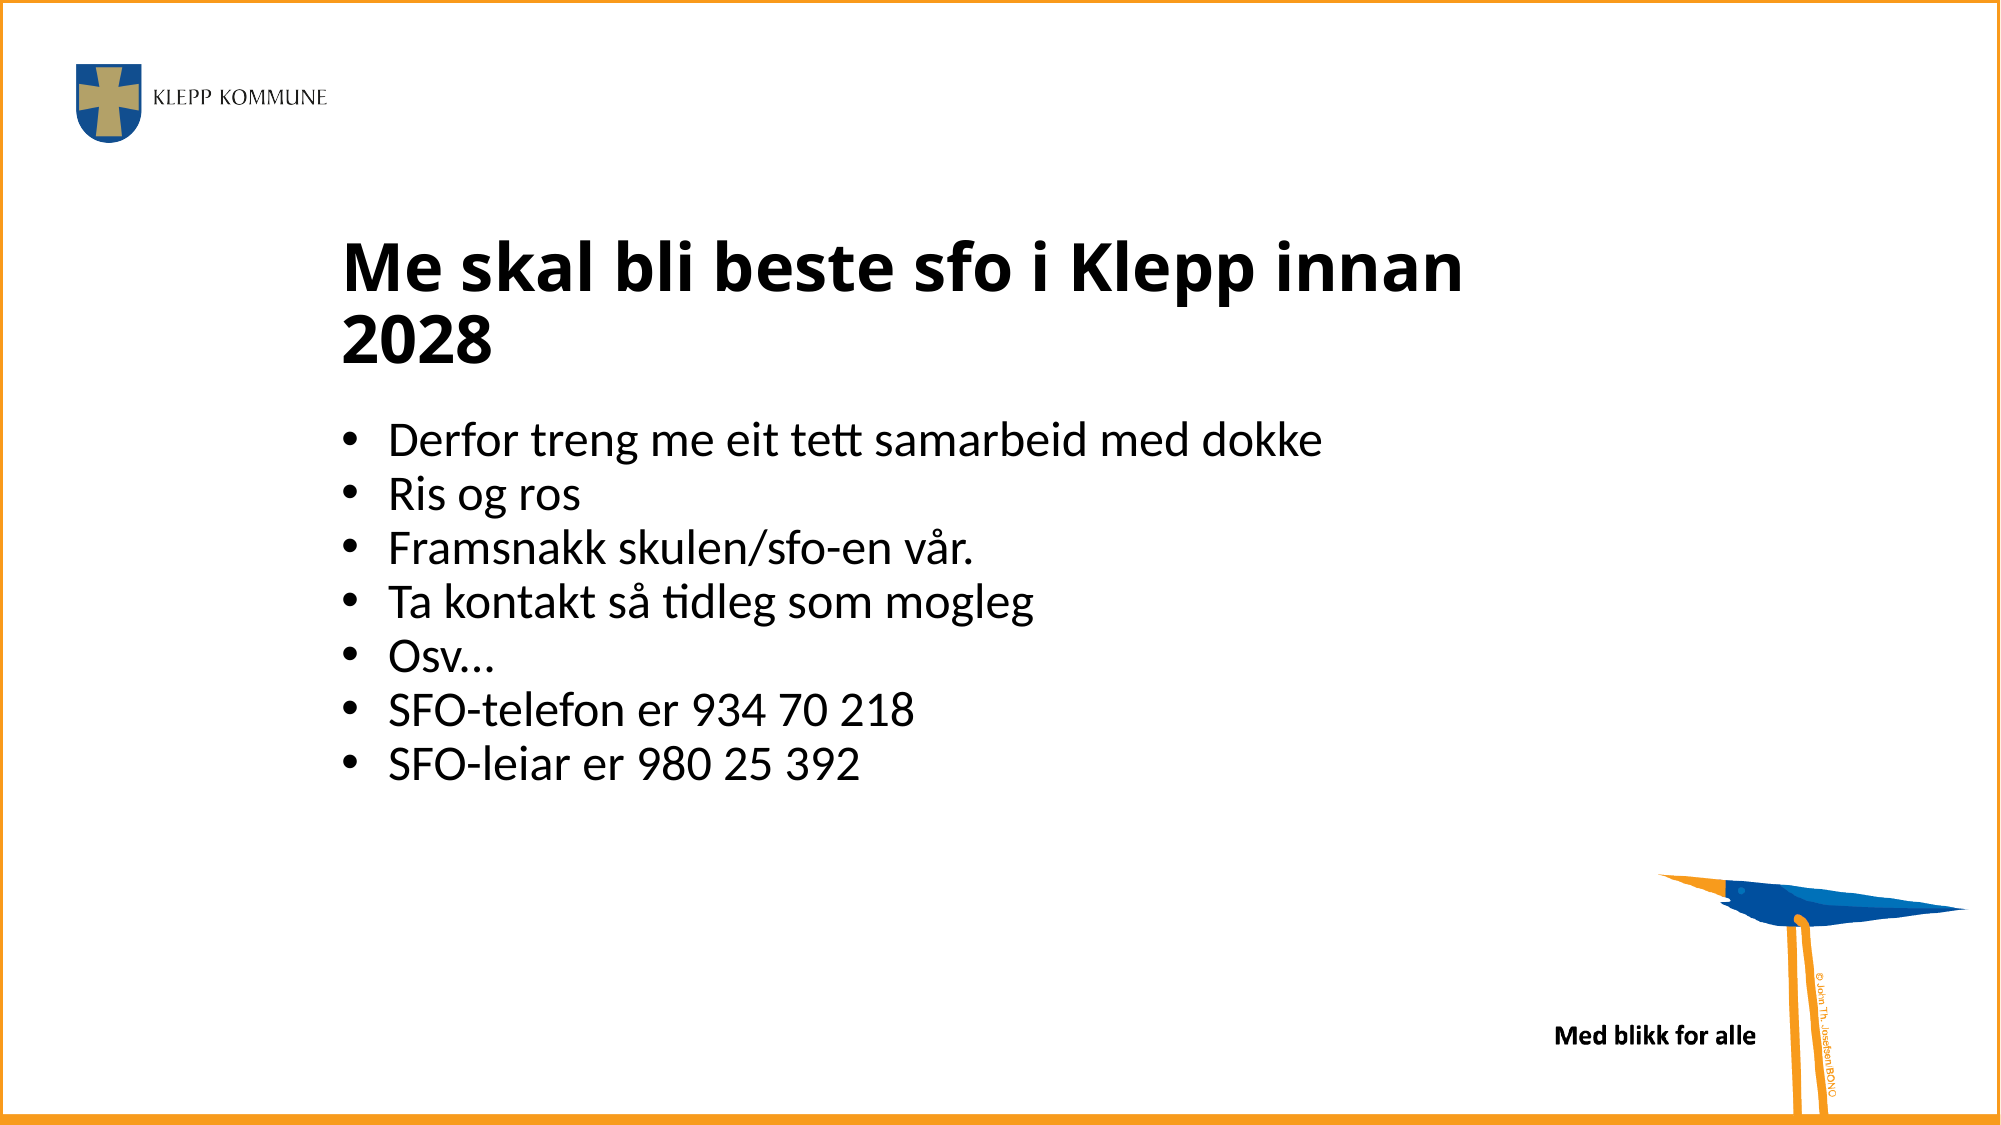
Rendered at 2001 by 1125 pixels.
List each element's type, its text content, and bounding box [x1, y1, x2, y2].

list Derfor treng me eit tett samarbeid med dokke Ris og ros Framsnakk skulen/sfo-en vår. Ta kontakt så tidleg som mogleg Osv... SFO-telefon er 934 70 218 SFO-leiar er 980 25 392 [326, 406, 1376, 874]
picture [0, 766, 2001, 1125]
picture [76, 64, 327, 143]
title Me skal bli beste sfo i Klepp innan 2028 [326, 249, 1544, 363]
